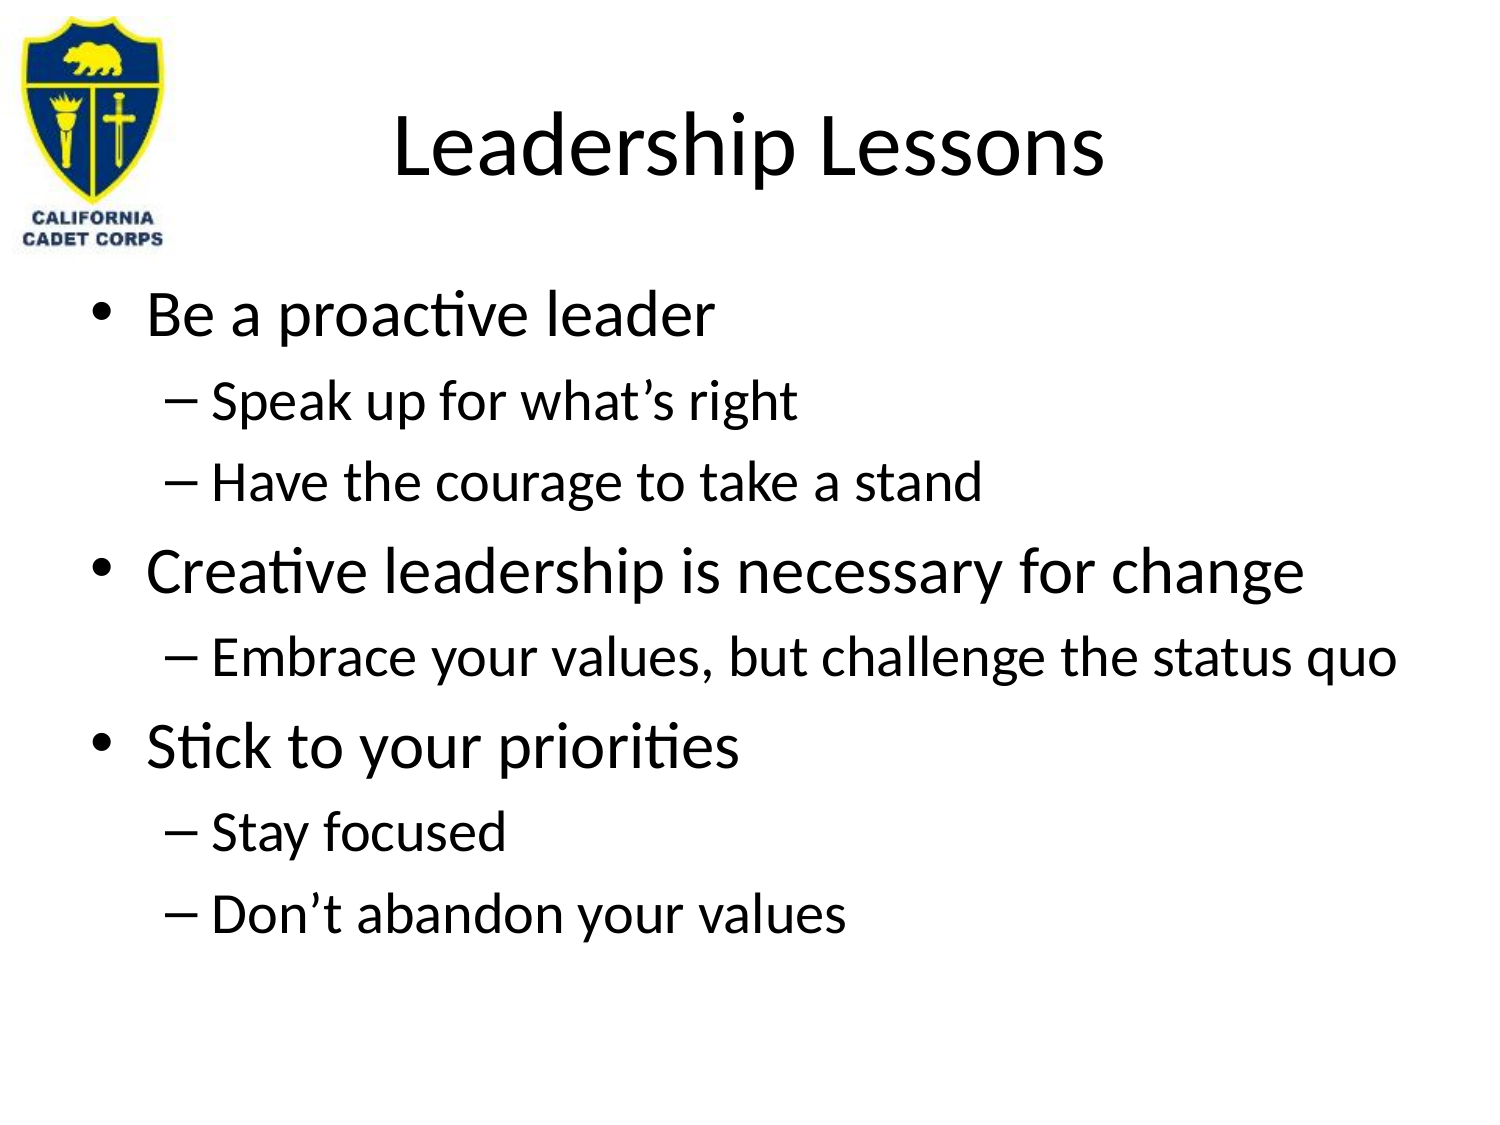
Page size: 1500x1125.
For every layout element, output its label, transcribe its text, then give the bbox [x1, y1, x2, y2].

picture [0, 16, 186, 261]
list Be a proactive leader Speak up for what’s right Have the courage to take a stand Creative leadership is necessary for change Embrace your values, but challenge the status quo Stick to your priorities Stay focused Don’t abandon your values [75, 262, 1425, 1005]
title Leadership Lessons [162, 45, 1338, 233]
